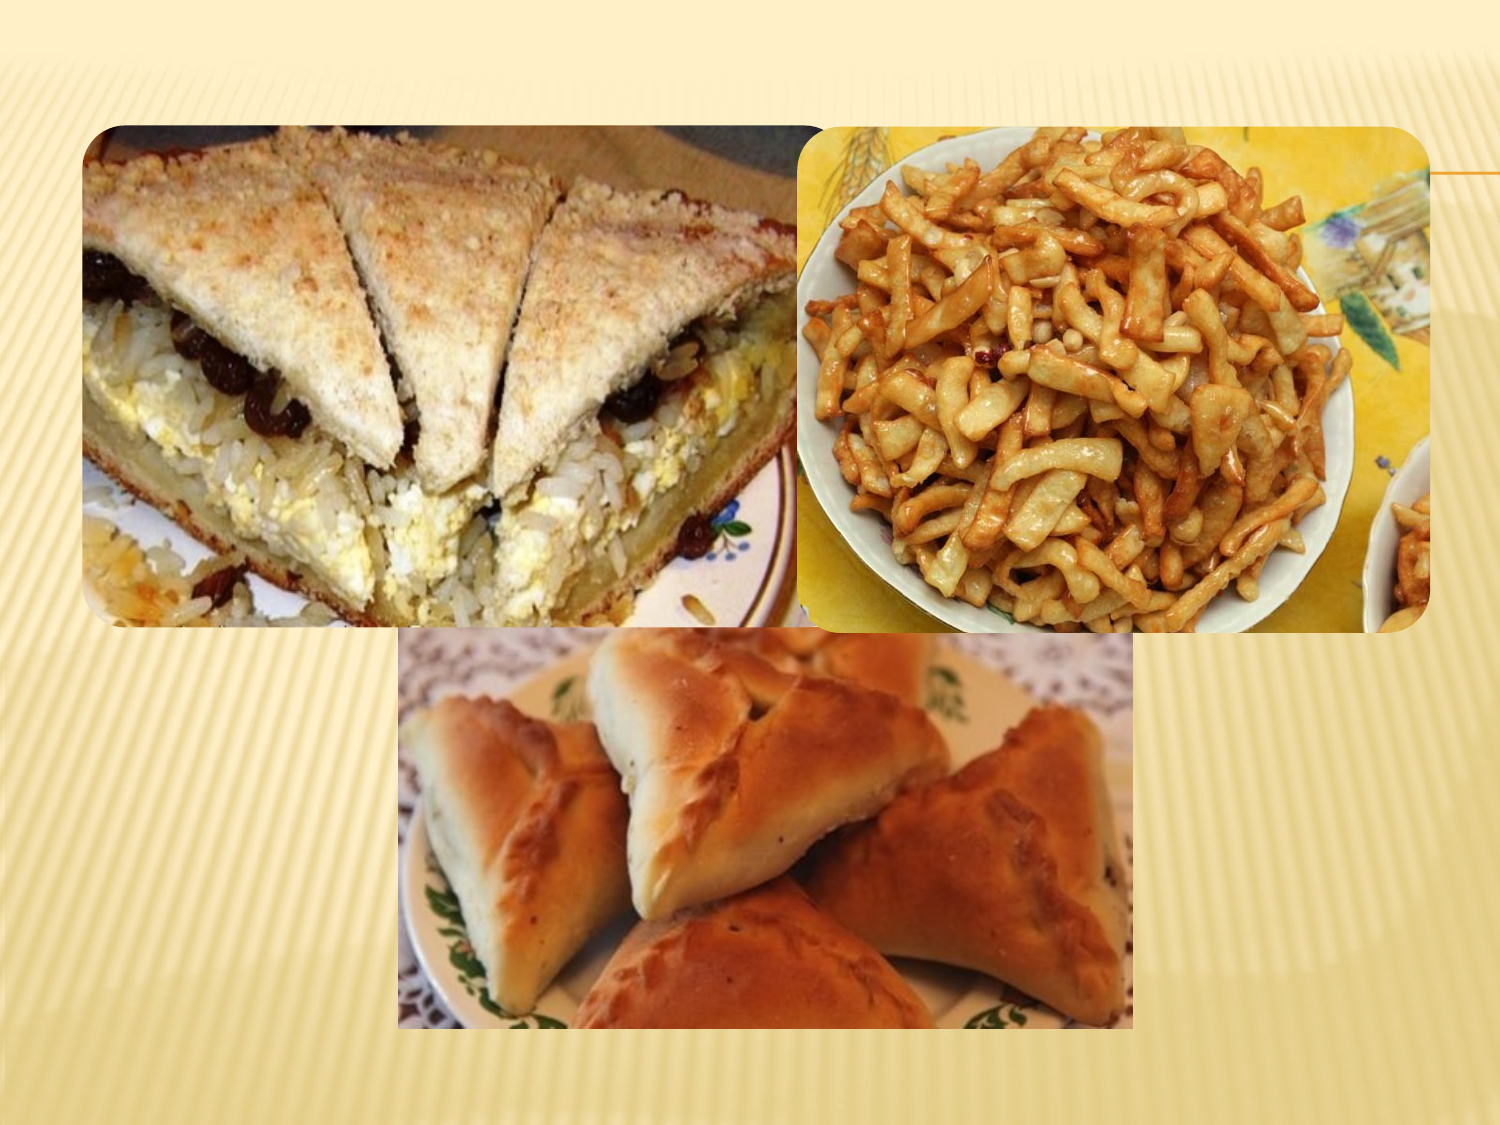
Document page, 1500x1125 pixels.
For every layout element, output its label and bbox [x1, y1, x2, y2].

picture [81, 125, 1431, 634]
picture [397, 639, 1133, 1030]
